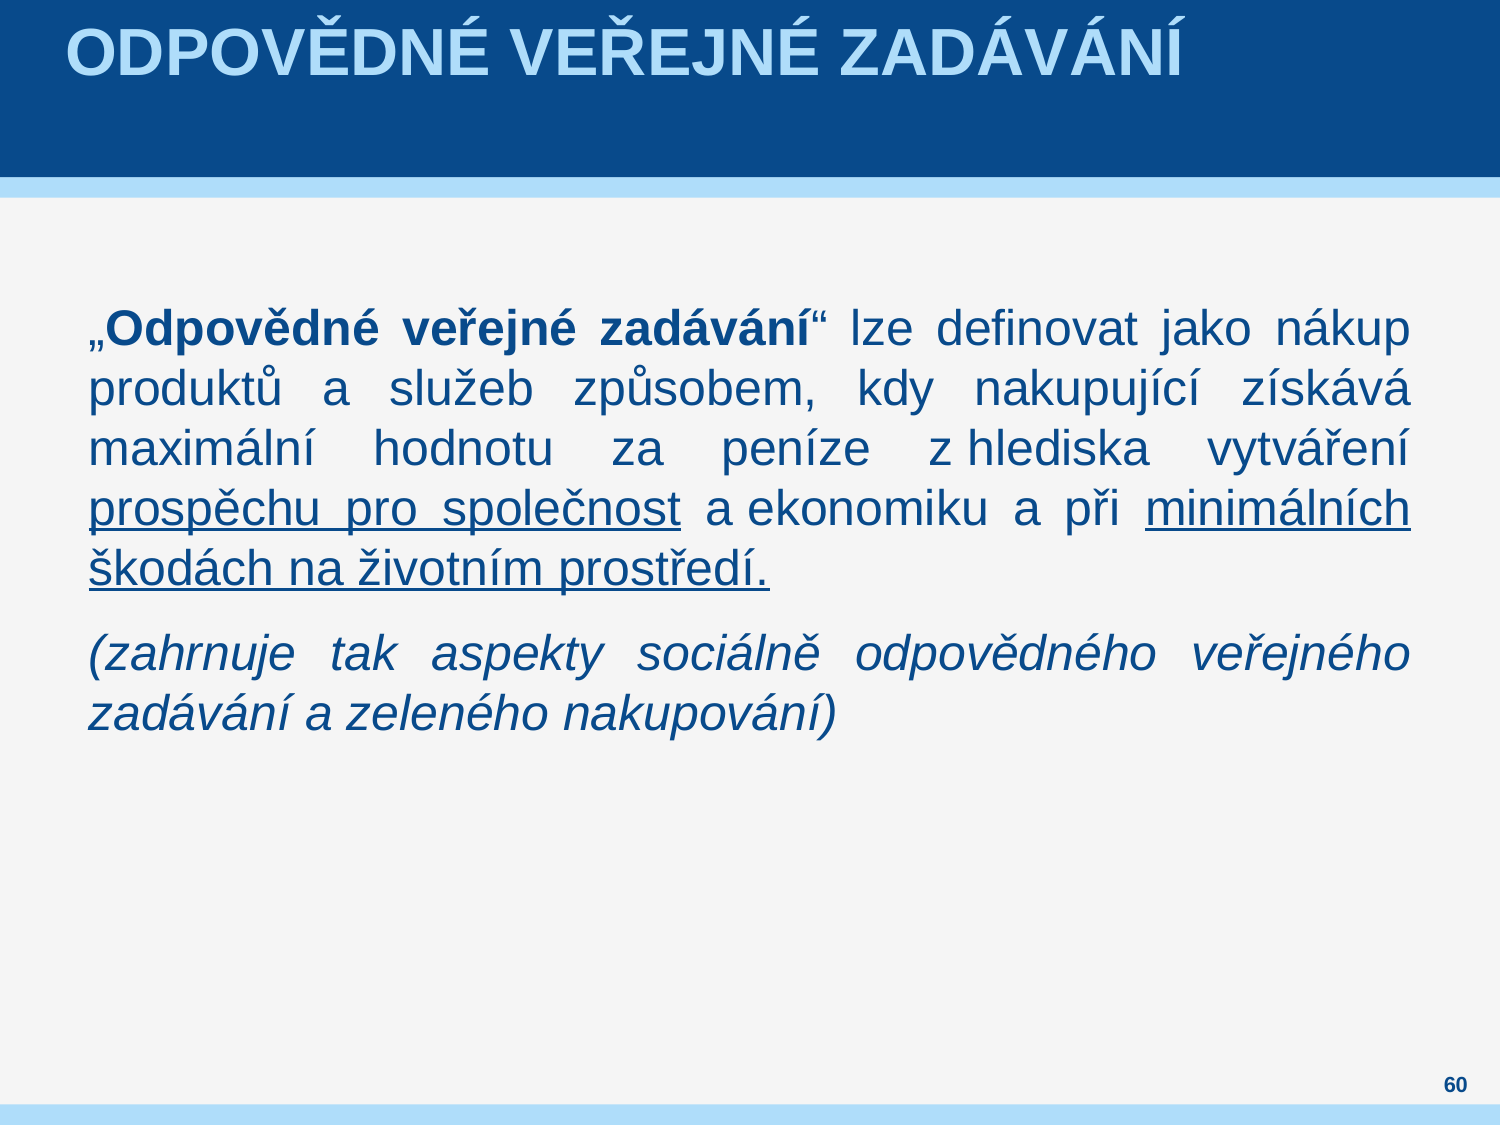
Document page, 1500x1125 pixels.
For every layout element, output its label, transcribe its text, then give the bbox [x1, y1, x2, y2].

slide_number 60 [1417, 1068, 1495, 1099]
list „Odpovědné veřejné zadávání“ lze definovat jako nákup produktů a služeb způsobem, kdy nakupující získává maximální hodnotu za peníze z hlediska vytváření prospěchu pro společnost a ekonomiku a při minimálních škodách na životním prostředí. (zahrnuje tak aspekty sociálně odpovědného veřejného zadávání a zeleného nakupování) [88, 295, 1412, 1004]
title Odpovědné veřejné zadávání [59, 0, 1441, 178]
